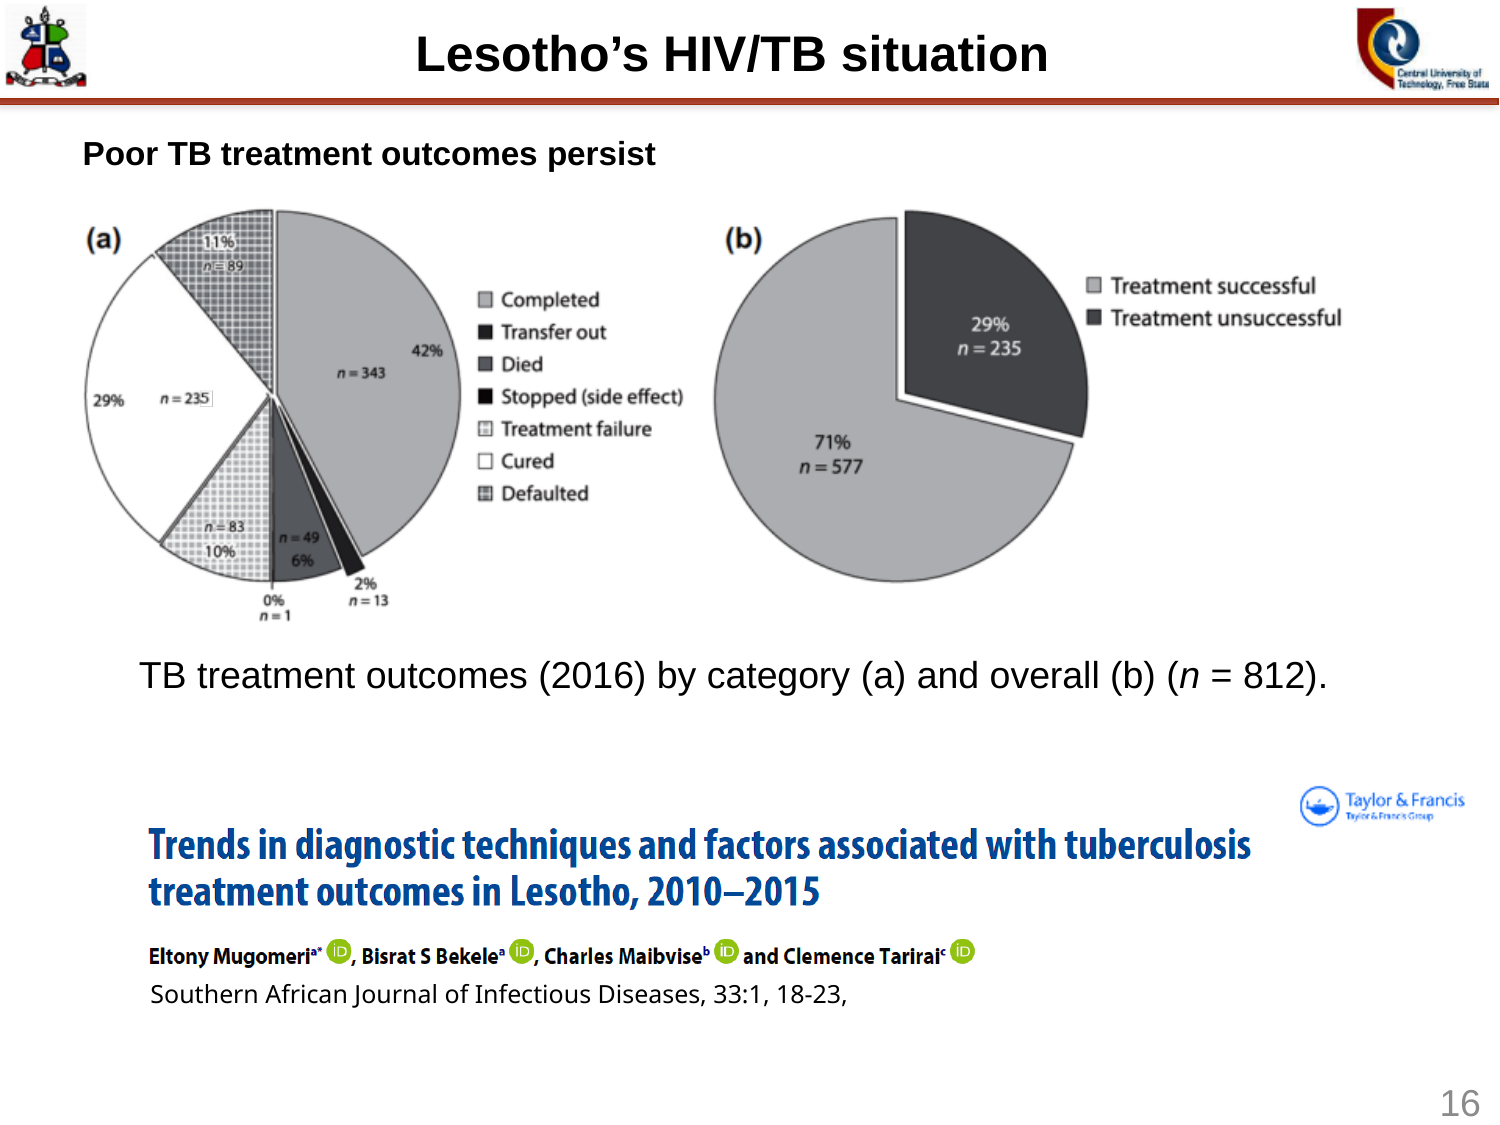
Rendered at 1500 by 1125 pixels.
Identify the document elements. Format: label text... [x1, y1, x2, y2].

title Lesotho’s HIV/TB situation [113, 13, 1352, 97]
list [63, 177, 1358, 629]
picture [1356, 7, 1489, 91]
text_box TB treatment outcomes (2016) by category (a) and overall (b) (n = 812). [123, 643, 1352, 704]
text_box [0, 98, 1498, 105]
picture [1299, 780, 1468, 829]
slide_number 16 [1158, 1071, 1497, 1125]
picture [135, 809, 1267, 981]
text_box Poor TB treatment outcomes persist [67, 124, 672, 177]
text_box Southern African Journal of Infectious Diseases, 33:1, 18-23, [135, 981, 1235, 1017]
picture [0, 1, 93, 90]
